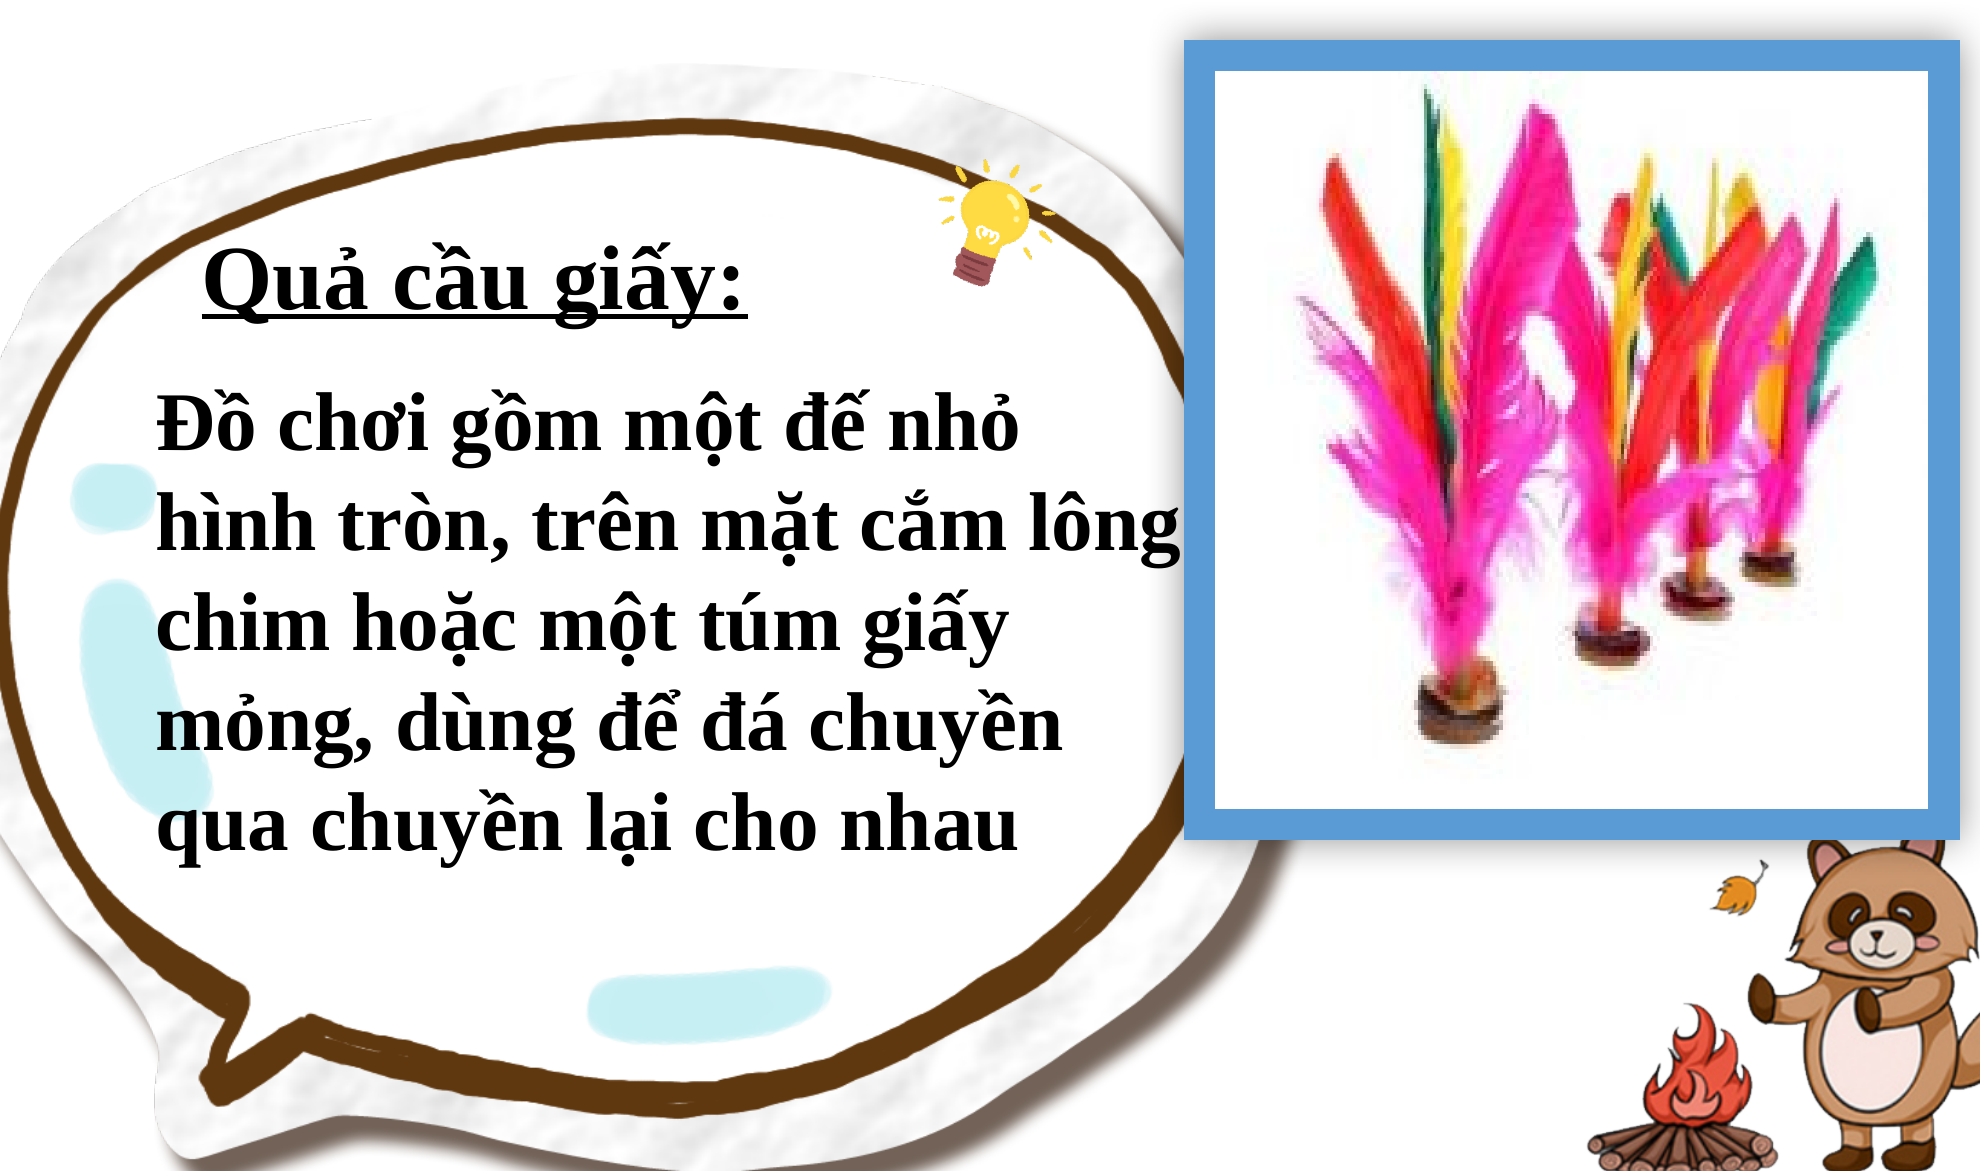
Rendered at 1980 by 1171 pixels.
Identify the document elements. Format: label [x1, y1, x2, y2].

list [1214, 70, 1929, 809]
picture [1502, 734, 1980, 1171]
picture [0, 63, 1353, 1171]
